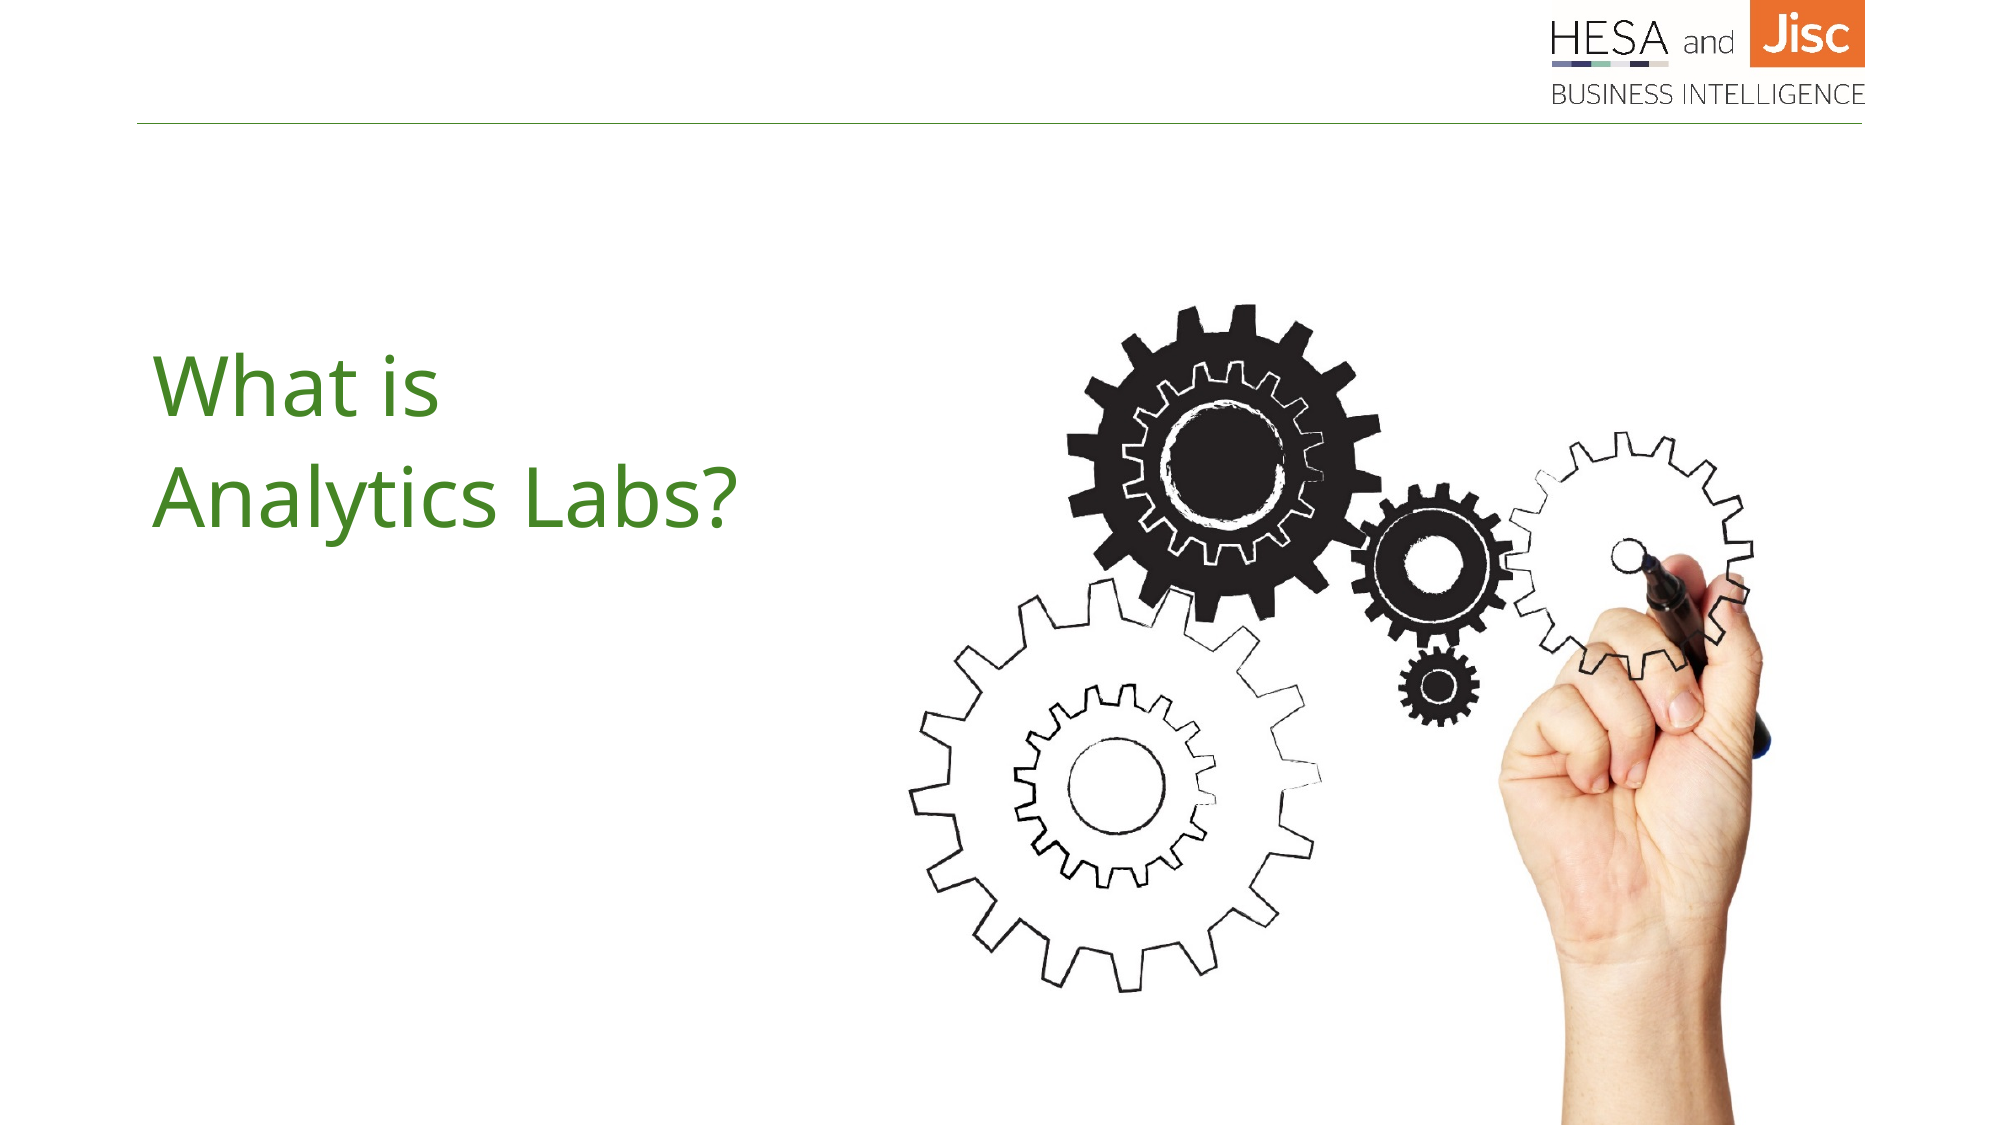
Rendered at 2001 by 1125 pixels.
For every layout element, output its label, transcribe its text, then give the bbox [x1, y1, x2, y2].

picture [856, 224, 1870, 1125]
list What is Analytics Labs? [137, 337, 783, 1063]
picture [1552, 0, 1865, 104]
